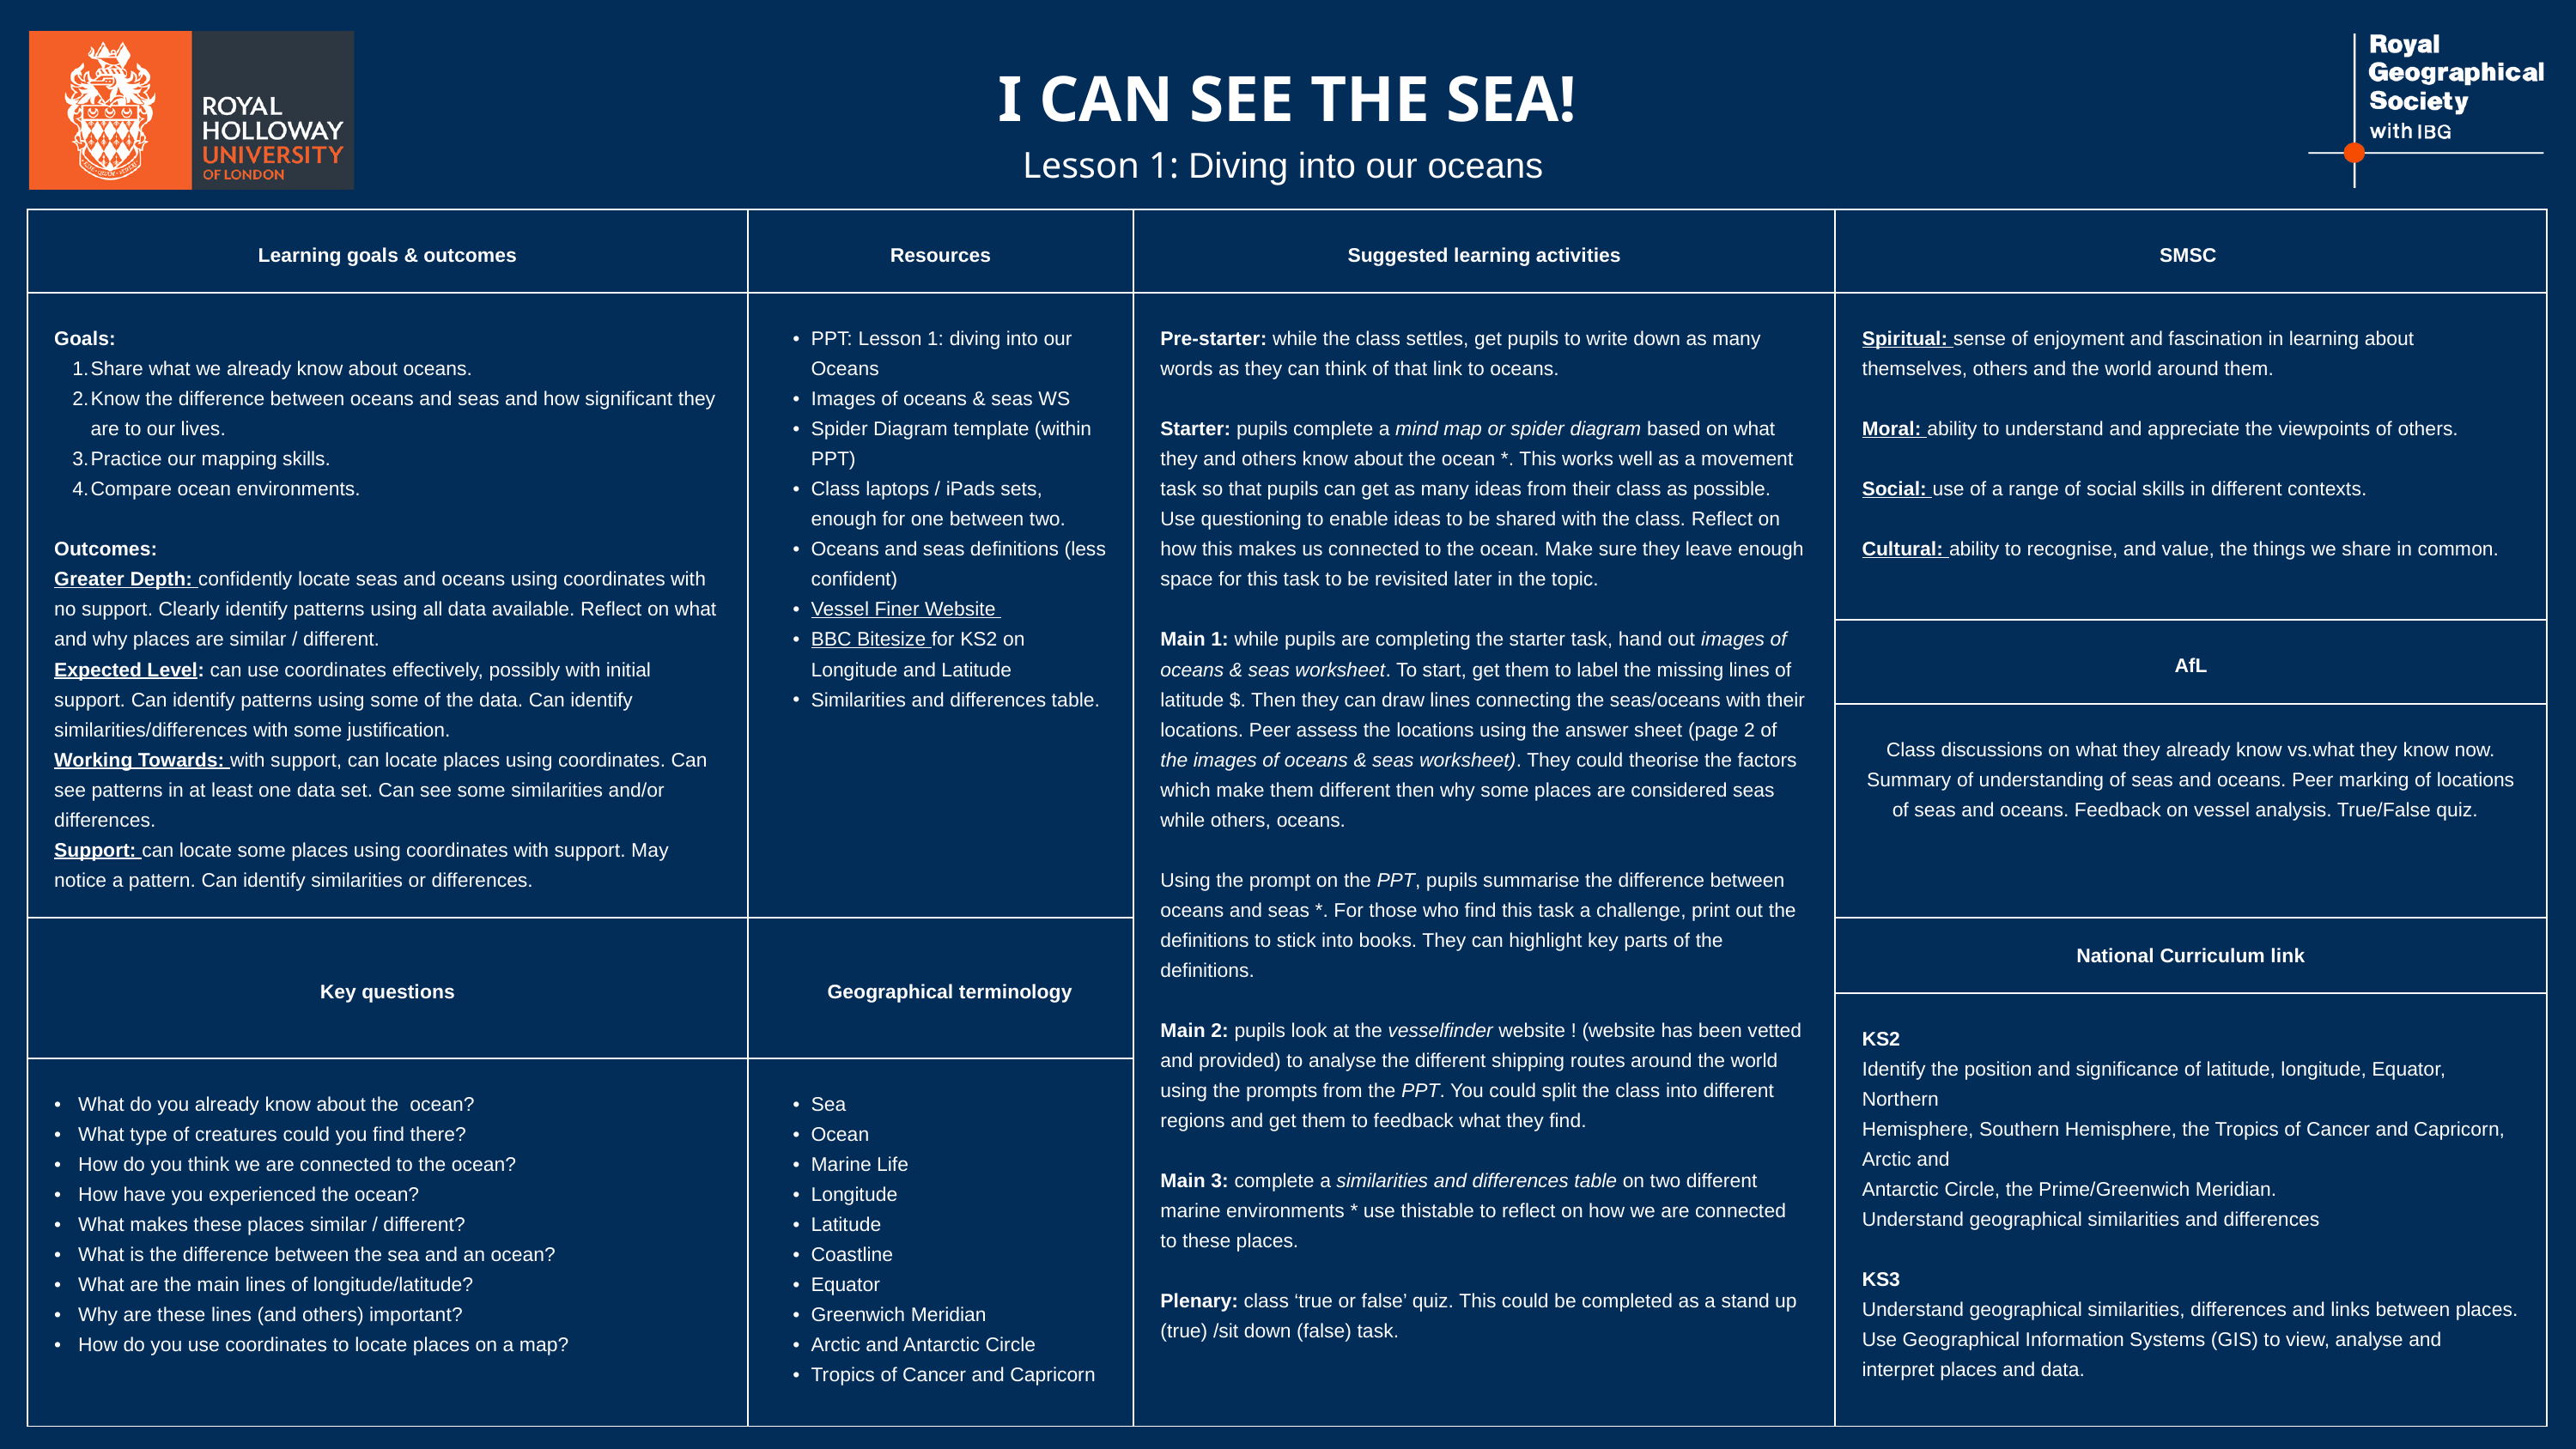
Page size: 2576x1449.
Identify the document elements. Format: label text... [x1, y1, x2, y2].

table_cell Goals: Share what we already know about oceans. Know the difference between oceans and seas and how significant they are to our lives. Practice our mapping skills. Compare ocean environments. Outcomes: Greater Depth: confidently locate seas and oceans using coordinates with no support. Clearly identify patterns using all data available. Reflect on what and why places are similar / different. Expected Level: can use coordinates effectively, possibly with initial support. Can identify patterns using some of the data. Can identify similarities/differences with some justification. Working Towards: with support, can locate places using coordinates. Can see patterns in at least one data set. Can see some similarities and/or differences. Support: can locate some places using coordinates with support. May notice a pattern. Can identify similarities or differences. [28, 294, 747, 917]
table_header SMSC [1836, 210, 2546, 292]
table_header Suggested learning activities [1134, 210, 1834, 292]
table_cell Sea Ocean Marine Life Longitude Latitude Coastline Equator Greenwich Meridian Arctic and Antarctic Circle Tropics of Cancer and Capricorn [749, 1059, 1133, 1426]
text_box Lesson 1: Diving into our oceans [983, 135, 1593, 185]
text_box [28, 31, 355, 190]
table_cell Spiritual: sense of enjoyment and fascination in learning about themselves, others and the world around them. Moral: ability to understand and appreciate the viewpoints of others. Social: use of a range of social skills in different contexts. Cultural: ability to recognise, and value, the things we share in common. [1836, 294, 2546, 619]
table_cell AfL [1836, 621, 2546, 703]
table_cell Class discussions on what they already know vs.what they know now. Summary of understanding of seas and oceans. Peer marking of locations of seas and oceans. Feedback on vessel analysis. True/False quiz. [1836, 705, 2546, 917]
text_box I CAN SEE THE SEA! [933, 33, 1643, 135]
table_cell PPT: Lesson 1: diving into our Oceans Images of oceans & seas WS Spider Diagram template (within PPT) Class laptops / iPads sets, enough for one between two. Oceans and seas definitions (less confident) Vessel Finer Website BBC Bitesize for KS2 on Longitude and Latitude Similarities and differences table. [749, 294, 1133, 917]
text_box [2308, 33, 2544, 188]
table_cell National Curriculum link [1836, 919, 2546, 992]
table_cell What do you already know about the ocean? What type of creatures could you find there? How do you think we are connected to the ocean? How have you experienced the ocean? What makes these places similar / different? What is the difference between the sea and an ocean? What are the main lines of longitude/latitude? Why are these lines (and others) important? How do you use coordinates to locate places on a map? [28, 1059, 747, 1426]
table_header Resources [749, 210, 1133, 292]
table_header Learning goals & outcomes [28, 210, 747, 292]
table_cell Pre-starter: while the class settles, get pupils to write down as many words as they can think of that link to oceans. Starter: pupils complete a mind map or spider diagram based on what they and others know about the ocean *. This works well as a movement task so that pupils can get as many ideas from their class as possible. Use questioning to enable ideas to be shared with the class. Reflect on how this makes us connected to the ocean. Make sure they leave enough space for this task to be revisited later in the topic. Main 1: while pupils are completing the starter task, hand out images of oceans & seas worksheet. To start, get them to label the missing lines of latitude $. Then they can draw lines connecting the seas/oceans with their locations. Peer assess the locations using the answer sheet (page 2 of the images of oceans & seas worksheet). They could theorise the factors which make them different then why some places are considered seas while others, oceans. Using the prompt on the PPT, pupils summarise the difference between oceans and seas *. For those who find this task a challenge, print out the definitions to stick into books. They can highlight key parts of the definitions. Main 2: pupils look at the vesselfinder website ! (website has been vetted and provided) to analyse the different shipping routes around the world using the prompts from the PPT. You could split the class into different regions and get them to feedback what they find. Main 3: complete a similarities and differences table on two different marine environments * use thistable to reflect on how we are connected to these places. Plenary: class ‘true or false’ quiz. This could be completed as a stand up (true) /sit down (false) task. [1134, 294, 1834, 1426]
table_cell Key questions [28, 919, 747, 1058]
table_cell KS2 Identify the position and significance of latitude, longitude, Equator, Northern Hemisphere, Southern Hemisphere, the Tropics of Cancer and Capricorn, Arctic and Antarctic Circle, the Prime/Greenwich Meridian. Understand geographical similarities and differences KS3 Understand geographical similarities, differences and links between places. Use Geographical Information Systems (GIS) to view, analyse and interpret places and data. [1836, 994, 2546, 1426]
table_cell Geographical terminology [749, 919, 1133, 1058]
